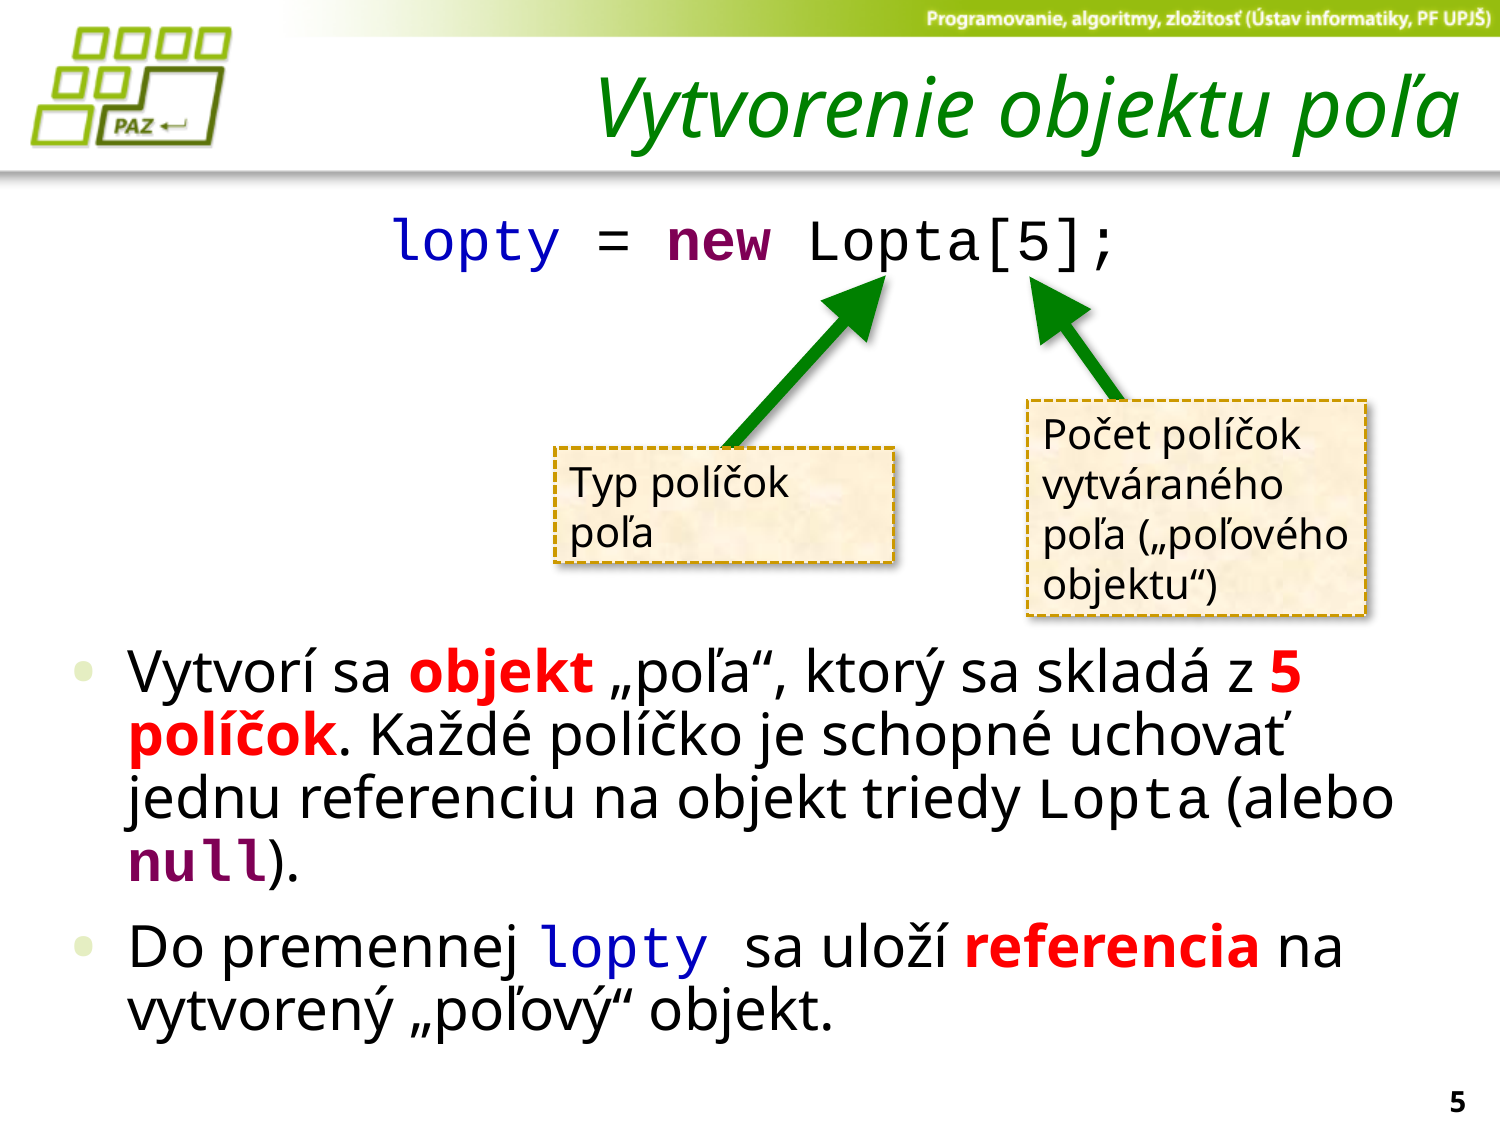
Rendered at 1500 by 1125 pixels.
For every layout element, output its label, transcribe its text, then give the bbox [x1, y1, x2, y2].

text_box [1029, 276, 1117, 398]
title Vytvorenie objektu poľa [343, 46, 1477, 135]
picture [0, 0, 1500, 1125]
list lopty = new Lopta[5]; Vytvorí sa objekt „poľa“, ktorý sa skladá z 5 políčok. Každé políčko je schopné uchovať jednu referenciu na objekt triedy Lopta (alebo null). Do premennej lopty sa uloží referencia na vytvorený „poľový“ objekt. [53, 202, 1454, 1080]
text_box Počet políčok vytváraného poľa („poľového objektu“) [1027, 400, 1366, 616]
text_box [731, 275, 886, 445]
text_box Typ políčok poľa [554, 448, 894, 563]
